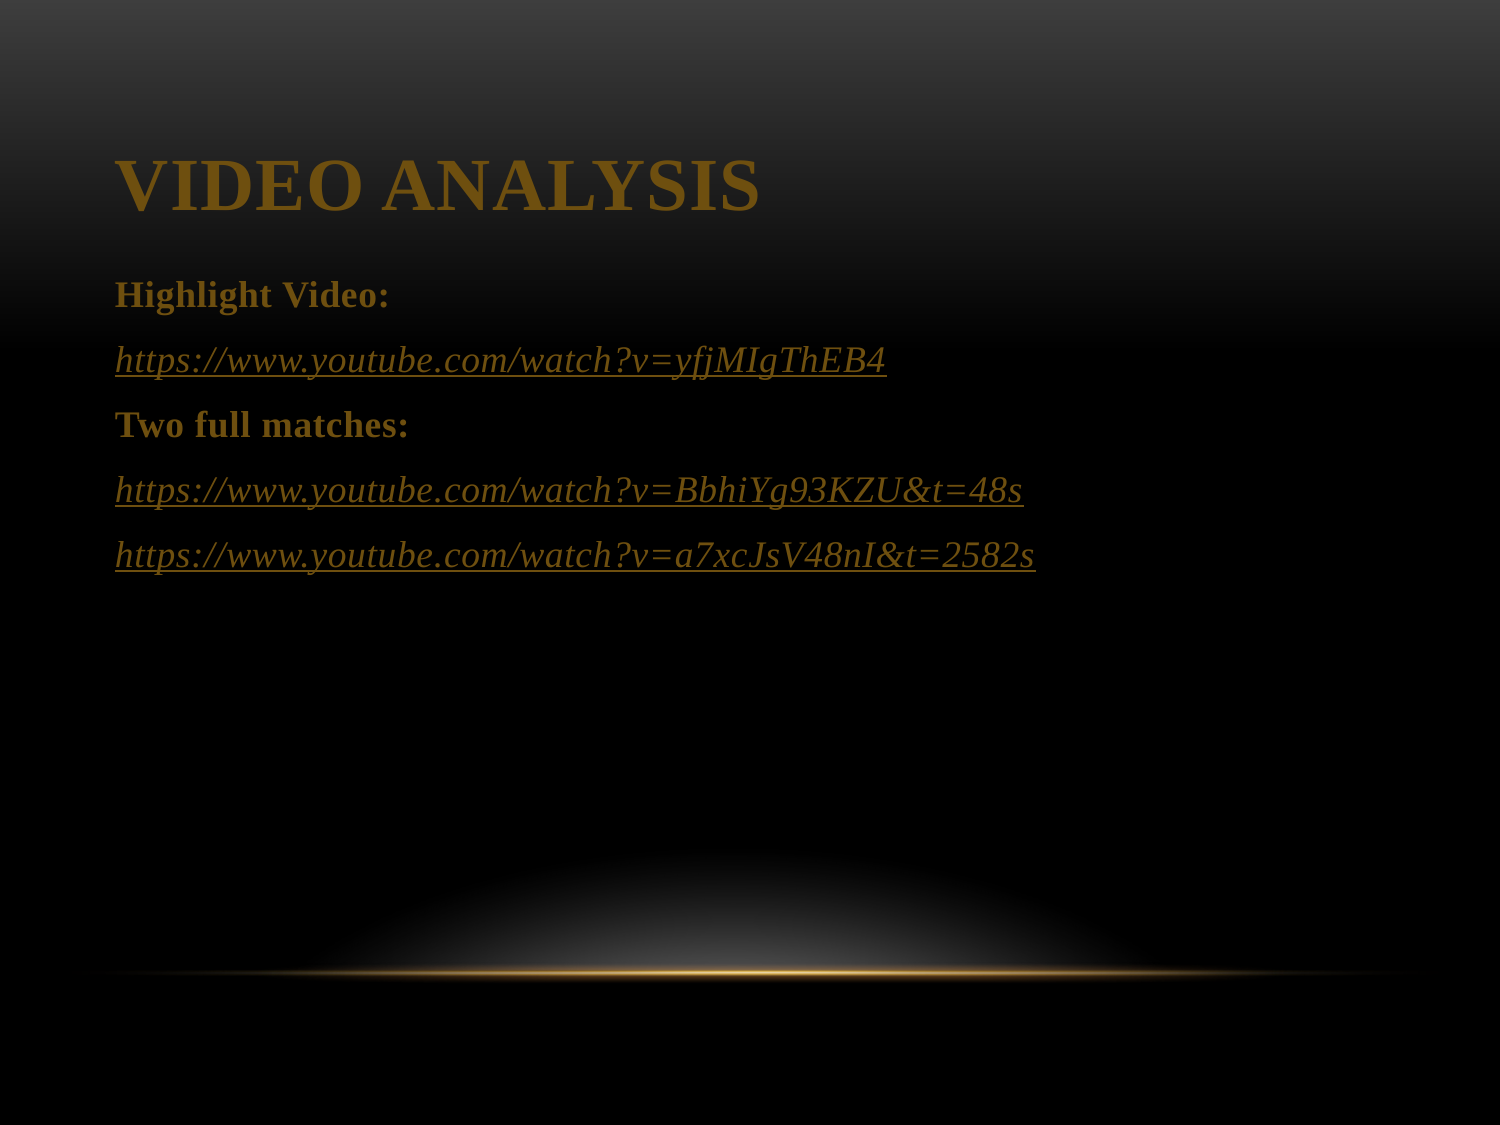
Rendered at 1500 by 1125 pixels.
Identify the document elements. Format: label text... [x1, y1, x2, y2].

title Video Analysis [99, 45, 1400, 233]
list Highlight Video: https://www.youtube.com/watch?v=yfjMIgThEB4 Two full matches: https://www.youtube.com/watch?v=BbhiYg93KZU&t=48s https://www.youtube.com/watch?v=a7xcJsV48nI&t=2582s [99, 262, 1400, 938]
picture [0, 0, 1500, 1125]
